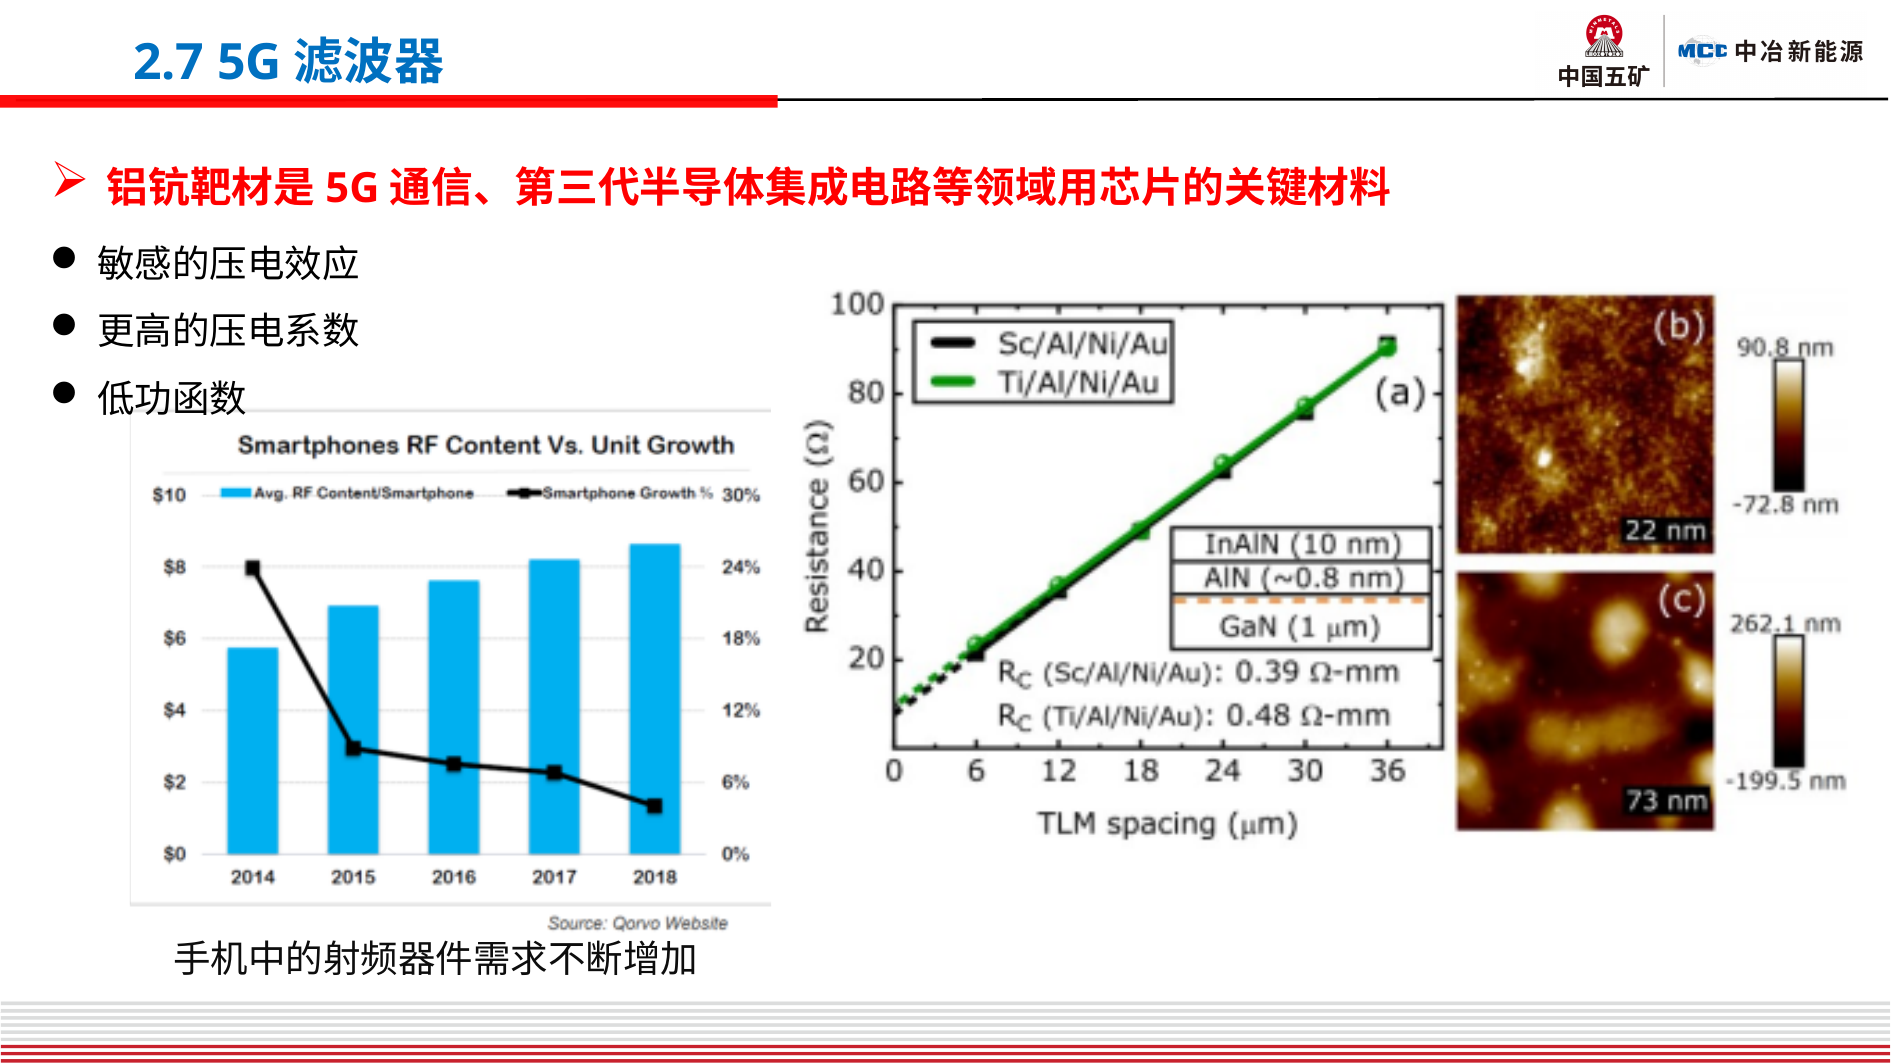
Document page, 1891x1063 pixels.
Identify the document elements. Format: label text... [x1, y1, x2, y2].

picture [0, 1001, 1891, 1063]
text_box 2.7 5G滤波器 [118, 22, 689, 96]
text_box 铝钪靶材是5G通信、第三代半导体集成电路等领域用芯片的关键材料 [35, 153, 1548, 219]
text_box 敏感的压电效应 更高的压电系数 低功函数 [35, 219, 674, 428]
picture [1535, 11, 1867, 97]
picture [129, 274, 1872, 943]
text_box 手机中的射频器件需求不断增加 [158, 951, 752, 988]
